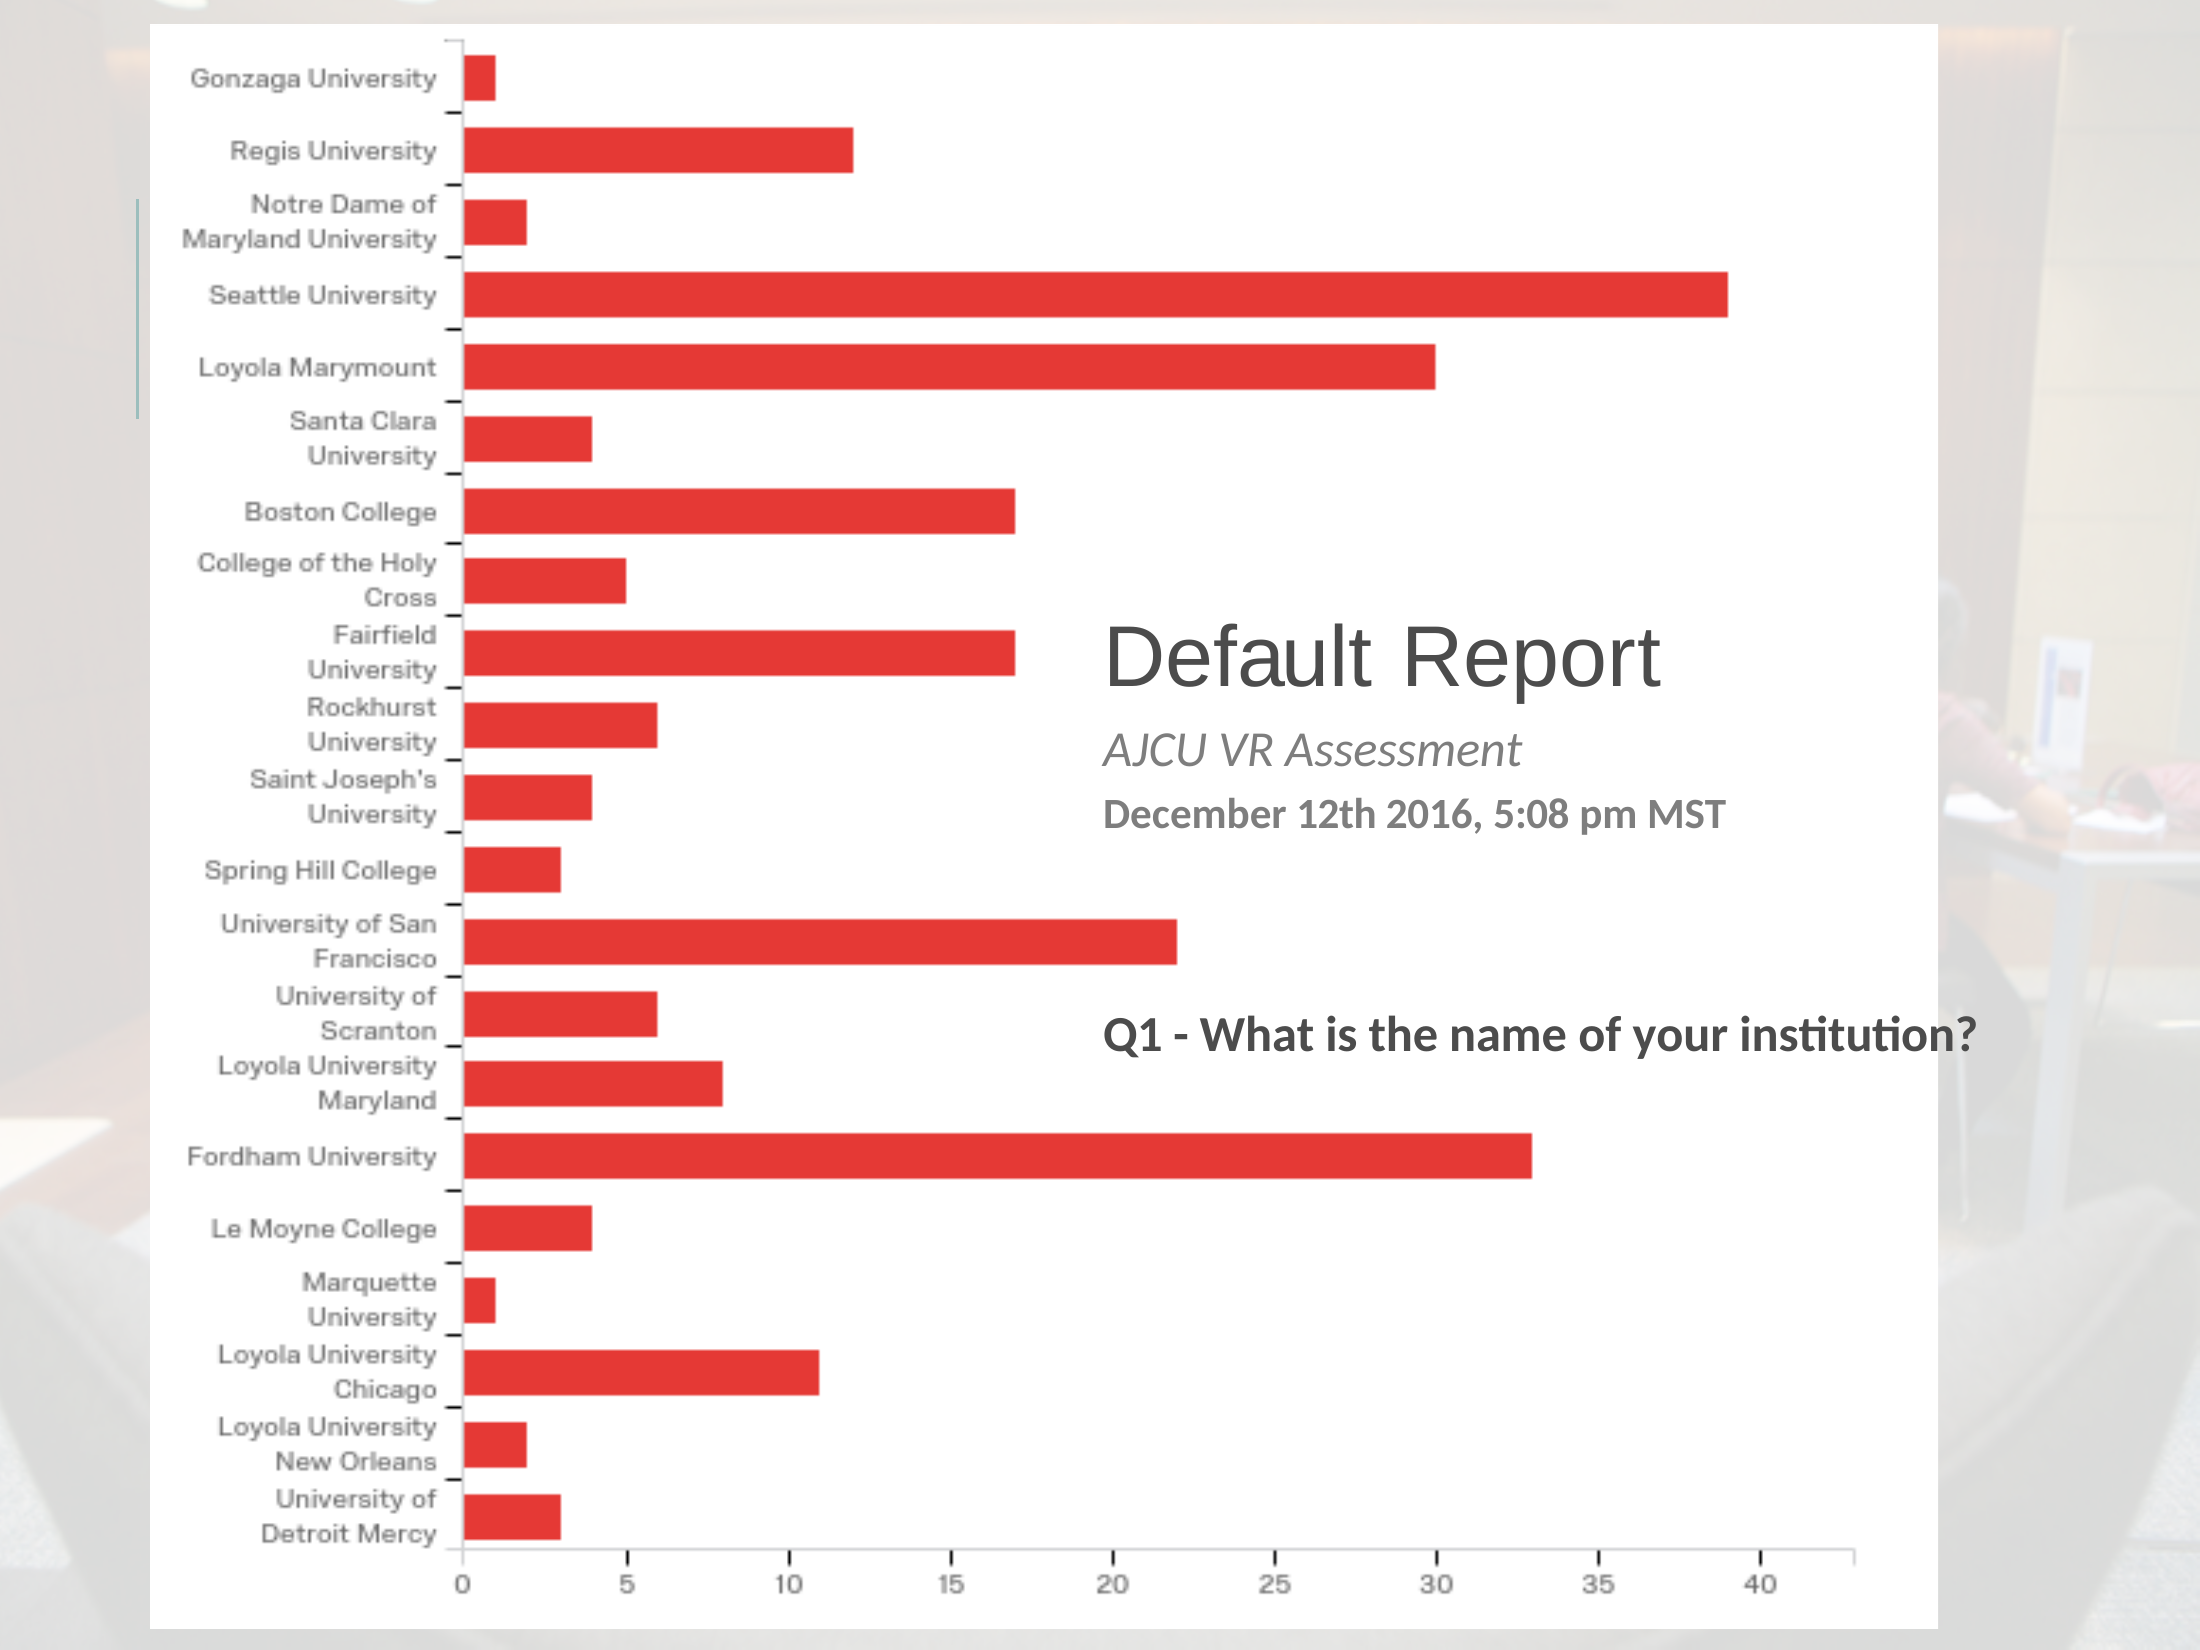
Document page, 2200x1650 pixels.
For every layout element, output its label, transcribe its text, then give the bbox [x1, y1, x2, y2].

text_box Default Report AJCU VR Assessment December 12th 2016, 5:08 pm MST Q1 - What is the name of your institution? [1099, 599, 1986, 1062]
text_box [150, 24, 1939, 1629]
